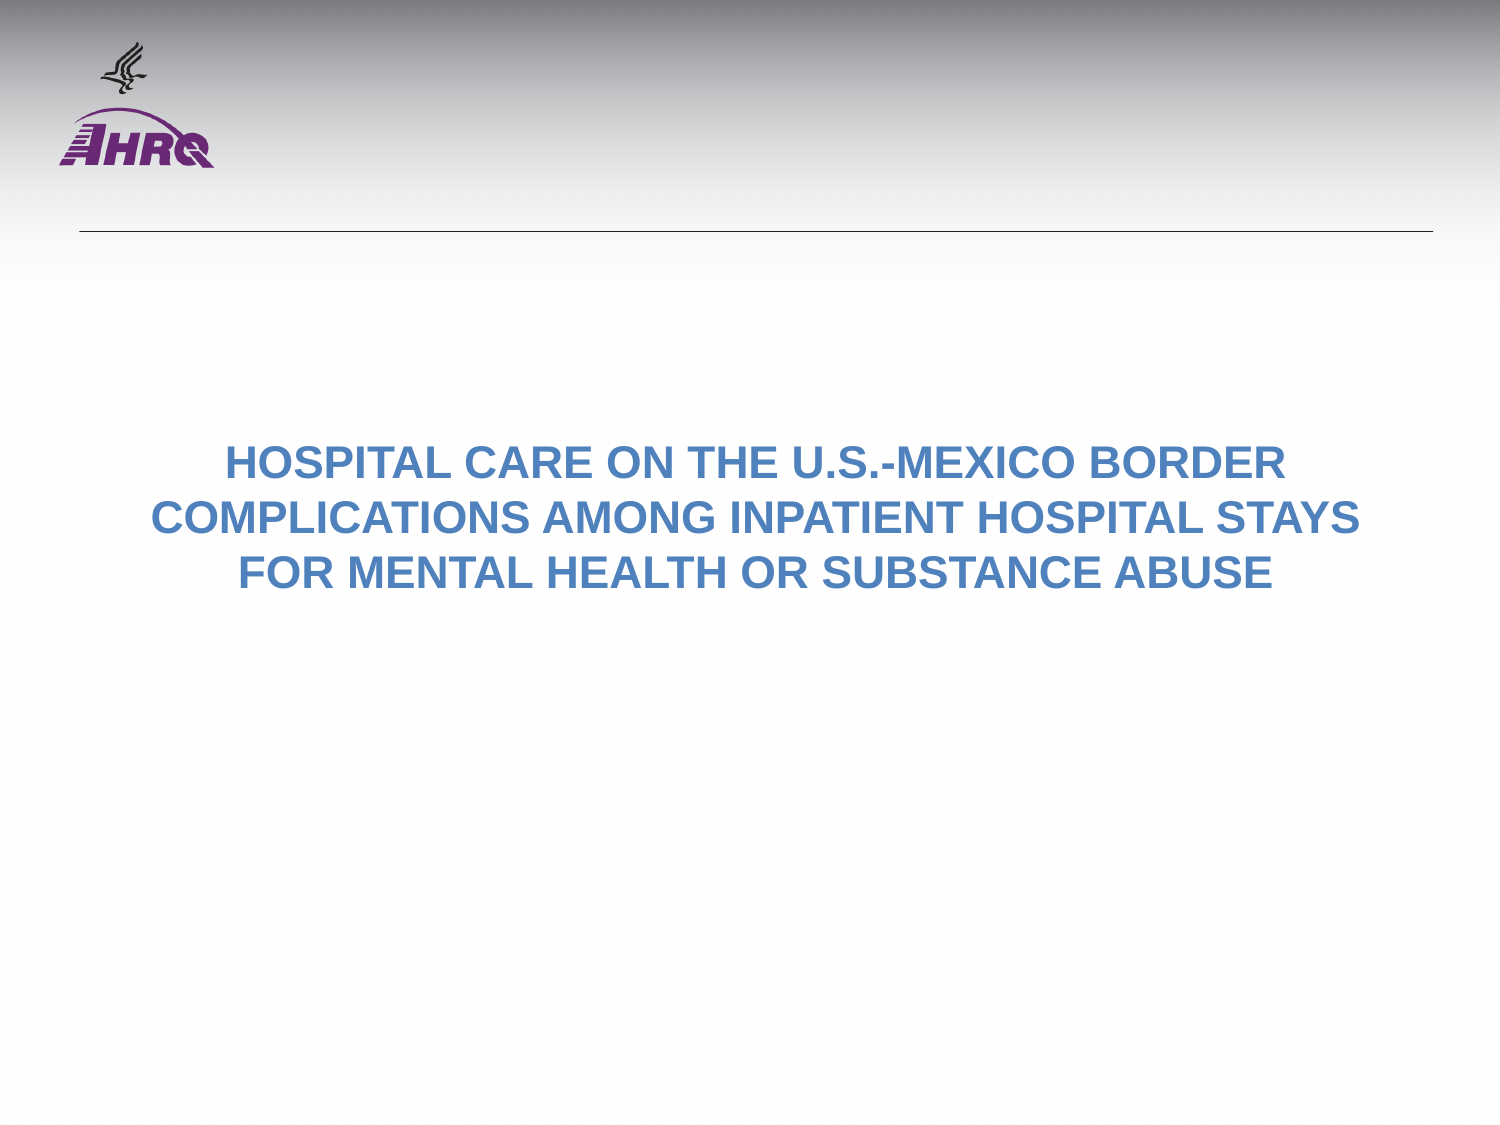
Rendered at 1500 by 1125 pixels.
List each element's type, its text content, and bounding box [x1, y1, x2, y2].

picture [0, 0, 1500, 1125]
title Hospital Care on the U.S.-Mexico Border Complications among inpatient Hospital stays For mental health or substance abuse [118, 425, 1394, 649]
